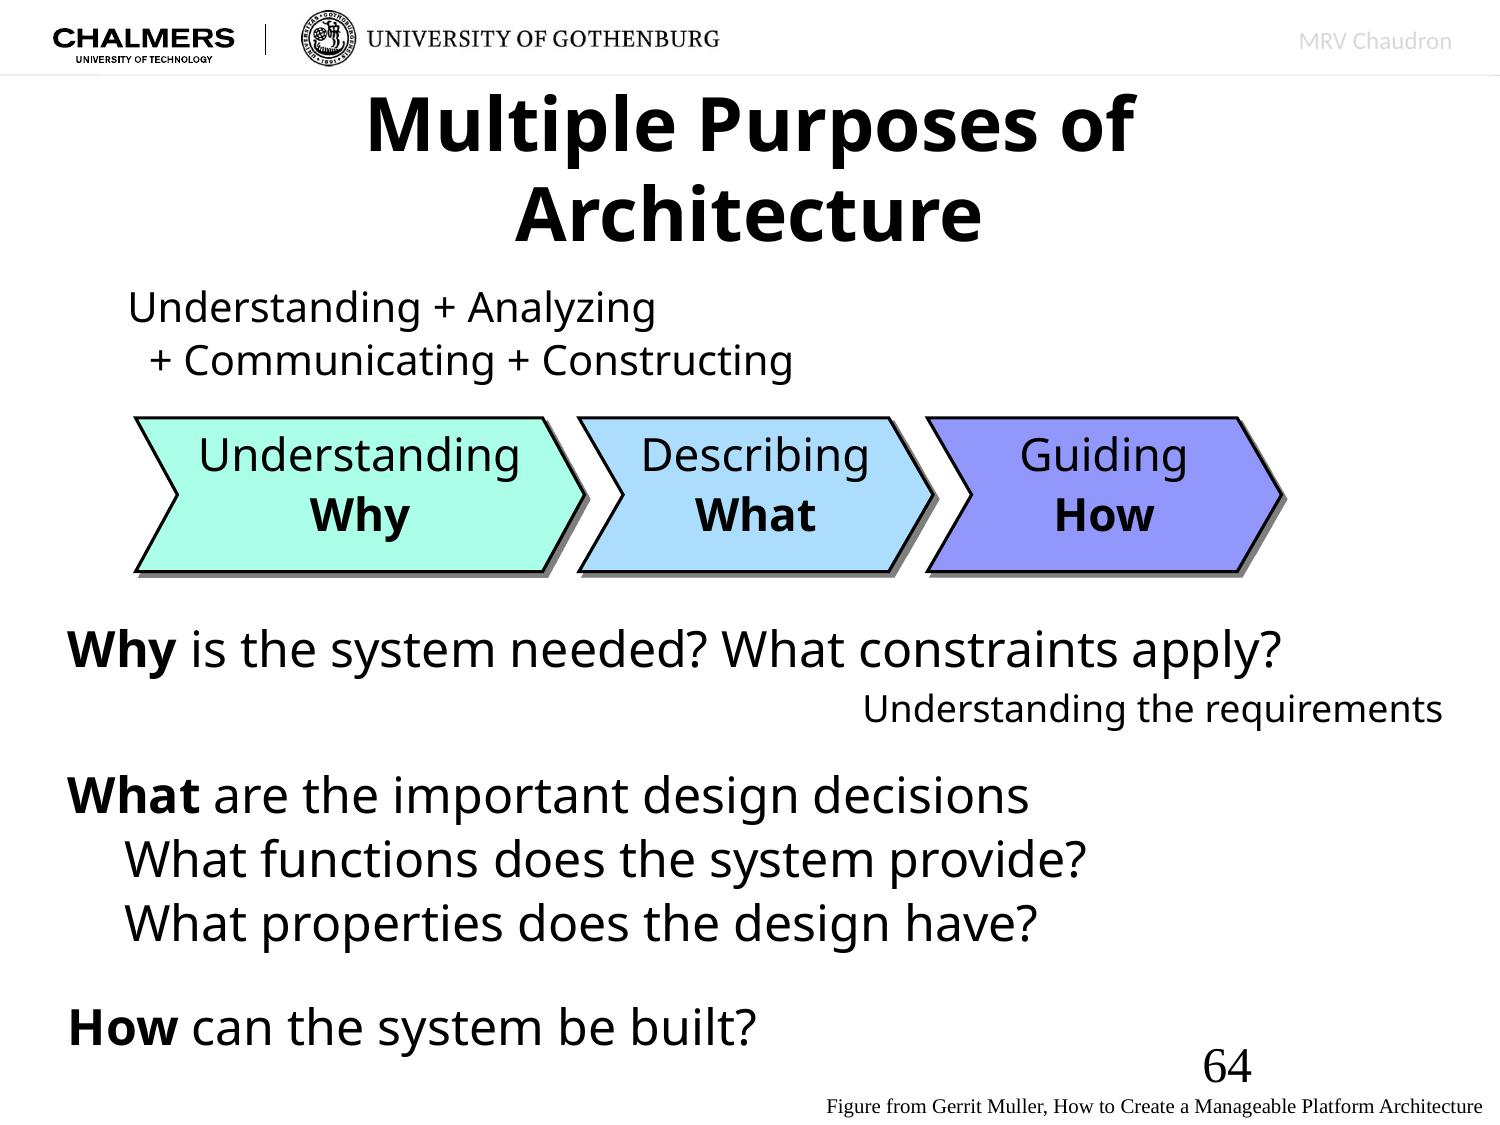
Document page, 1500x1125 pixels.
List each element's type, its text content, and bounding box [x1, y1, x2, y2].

text_box What are the important design decisions What functions does the system provide? What properties does the design have? [53, 763, 1294, 858]
list Understanding + Analyzing + Communicating + Constructing [112, 278, 1306, 468]
text_box Figure from Gerrit Muller, How to Create a Manageable Platform Architecture [811, 1084, 1499, 1125]
text_box How can the system be built? [53, 987, 963, 1083]
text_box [135, 417, 1282, 572]
text_box Why is the system needed? What constraints apply? Understanding the requirements [53, 609, 1459, 705]
picture [301, 10, 720, 67]
slide_number 64 [1187, 1025, 1500, 1100]
title Multiple Purposes of Architecture [112, 113, 1388, 221]
